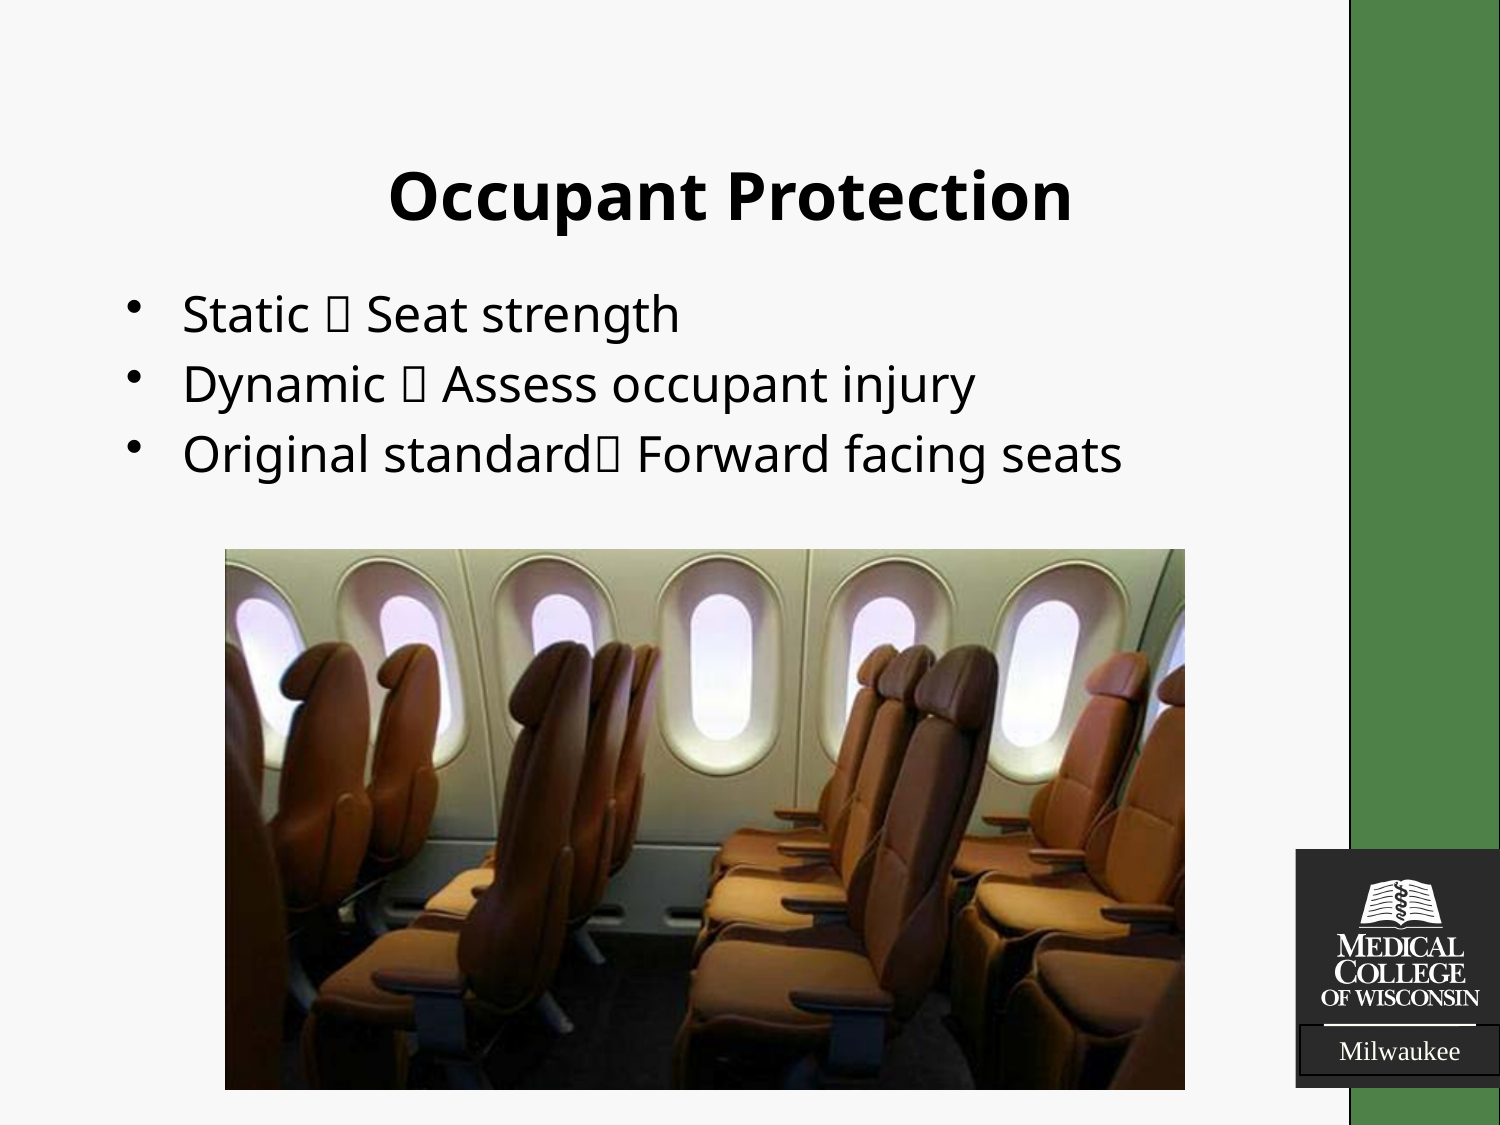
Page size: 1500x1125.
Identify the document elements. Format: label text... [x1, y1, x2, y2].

list Static  Seat strength Dynamic  Assess occupant injury Original standard Forward facing seats [110, 275, 1349, 525]
picture [1295, 849, 1500, 1088]
picture [224, 549, 1185, 1090]
title Occupant Protection [112, 99, 1350, 288]
picture [1301, 1026, 1499, 1074]
